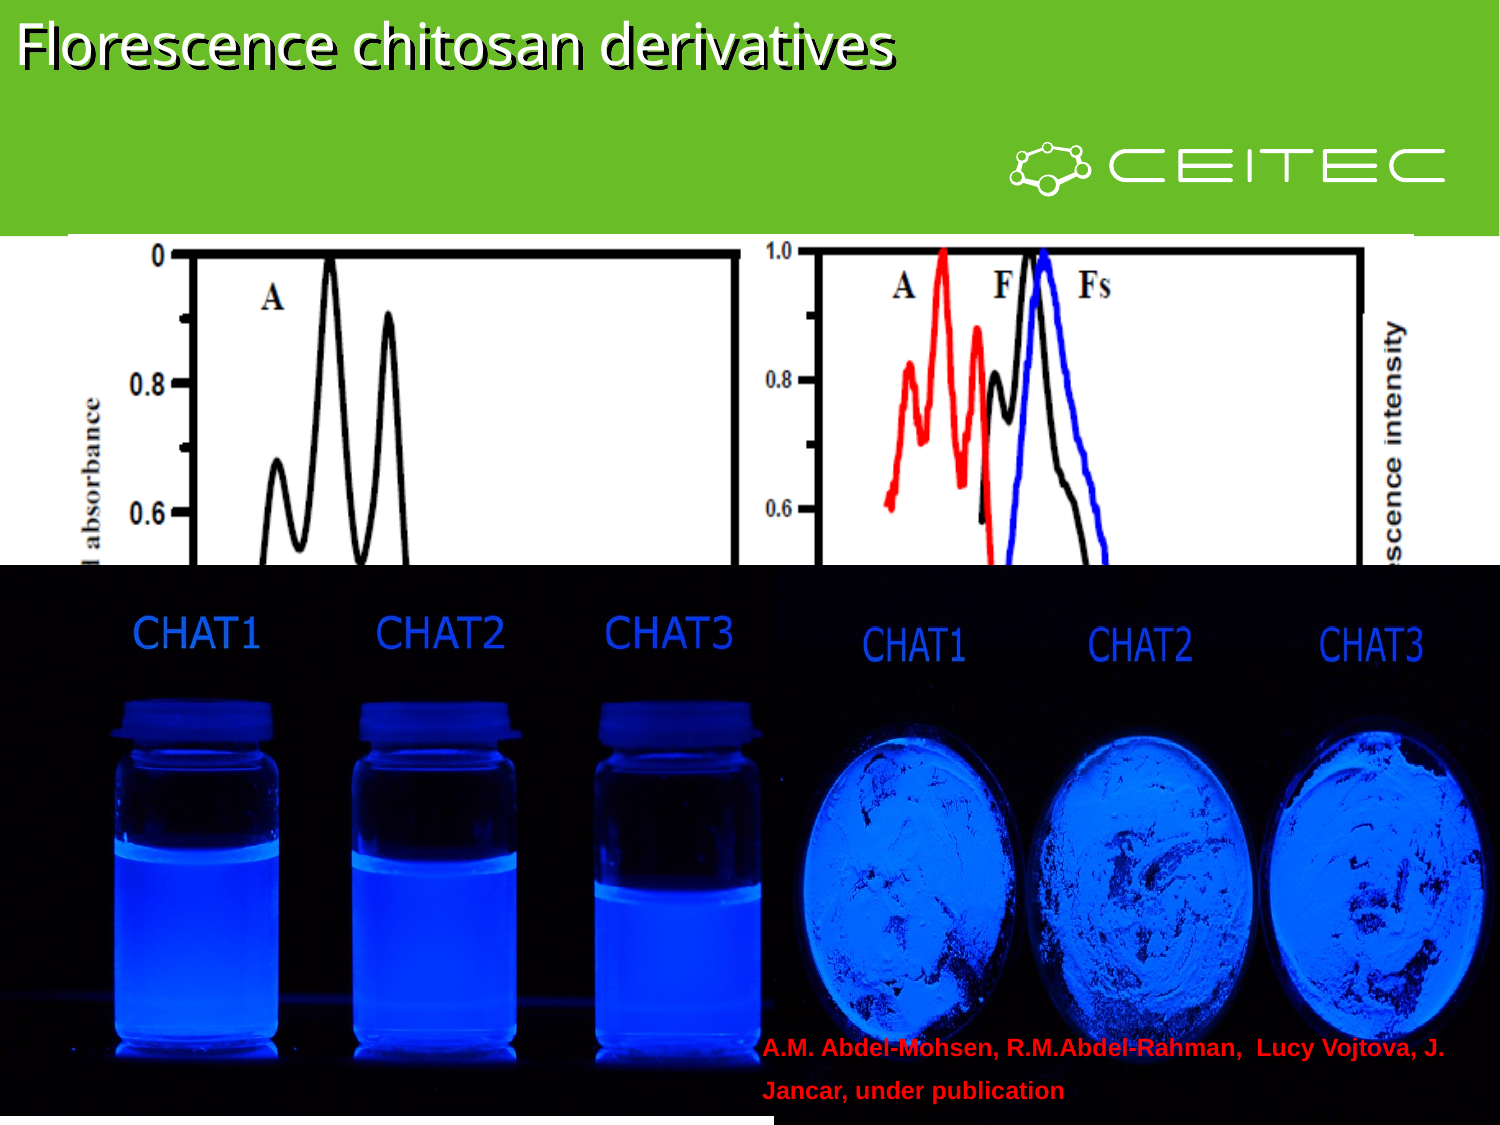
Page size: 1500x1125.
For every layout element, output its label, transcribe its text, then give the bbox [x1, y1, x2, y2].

text_box Florescence chitosan derivatives [0, 0, 1483, 85]
picture [0, 233, 1500, 1125]
